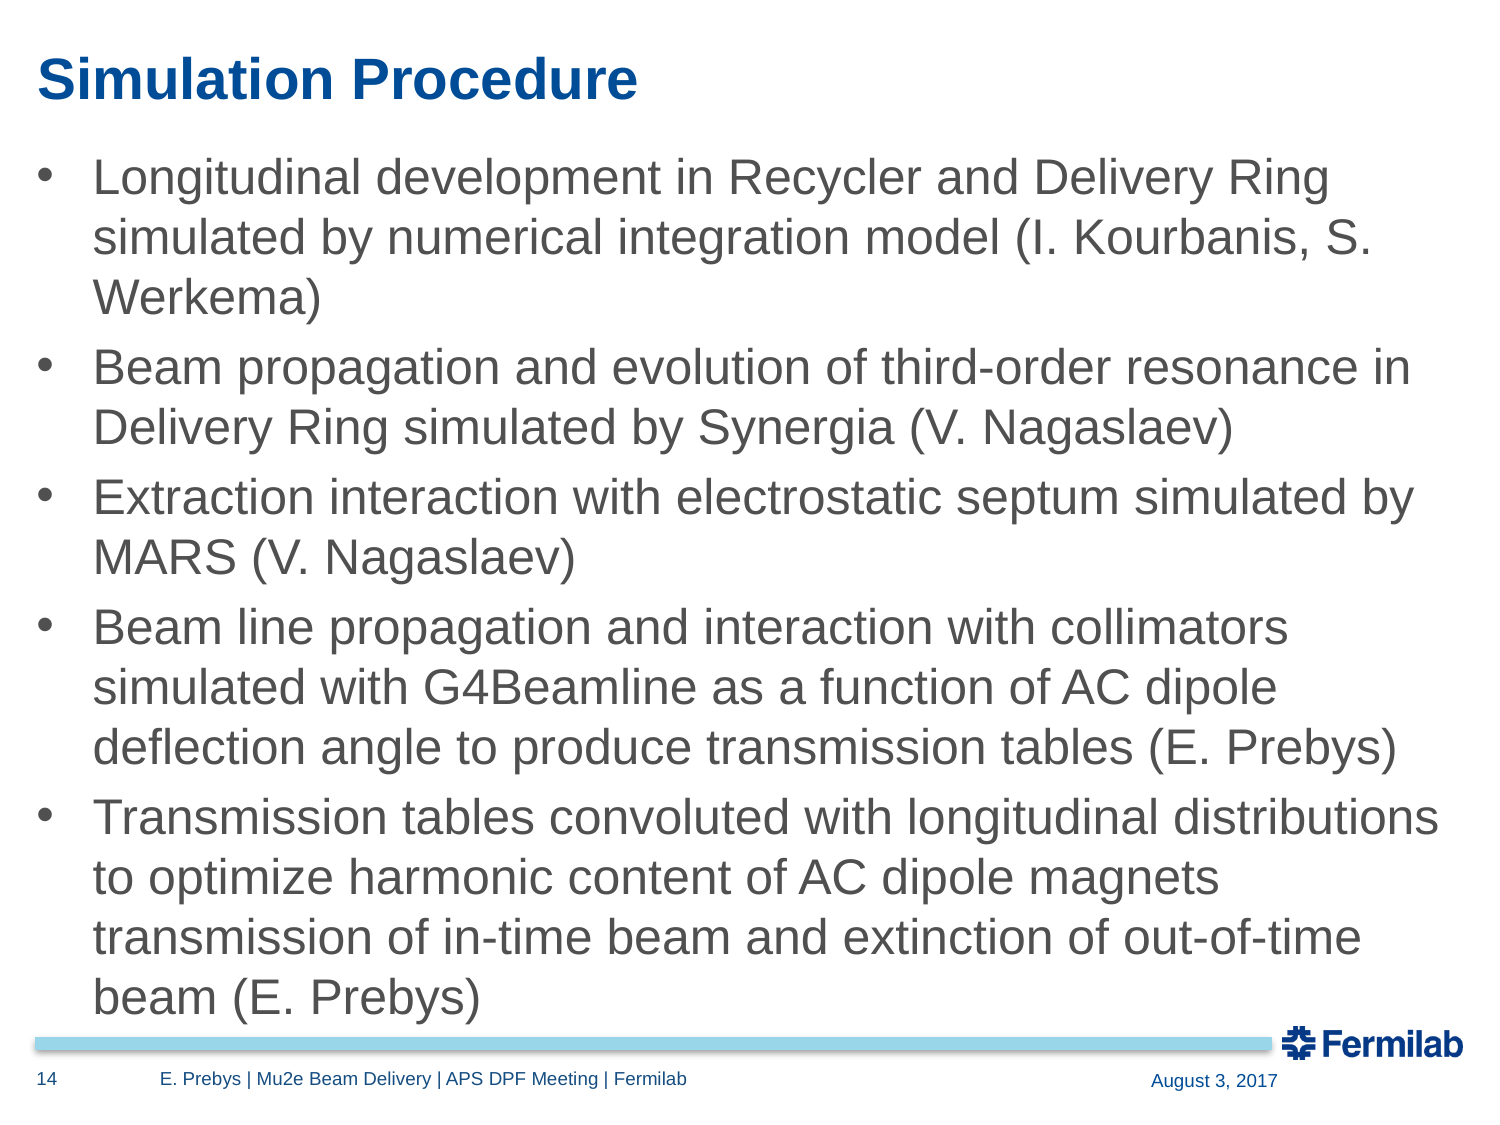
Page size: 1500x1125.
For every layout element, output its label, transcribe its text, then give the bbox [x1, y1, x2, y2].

footer E. Prebys | Mu2e Beam Delivery | APS DPF Meeting | Fermilab [159, 1066, 1279, 1107]
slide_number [1059, 1068, 1279, 1109]
list Longitudinal development in Recycler and Delivery Ring simulated by numerical integration model (I. Kourbanis, S. Werkema) Beam propagation and evolution of third-order resonance in Delivery Ring simulated by Synergia (V. Nagaslaev) Extraction interaction with electrostatic septum simulated by MARS (V. Nagaslaev) Beam line propagation and interaction with collimators simulated with G4Beamline as a function of AC dipole deflection angle to produce transmission tables (E. Prebys) Transmission tables convoluted with longitudinal distributions to optimize harmonic content of AC dipole magnets transmission of in-time beam and extinction of out-of-time beam (E. Prebys) [36, 144, 1460, 975]
title Simulation Procedure [37, 41, 1463, 112]
slide_number 14 [36, 1066, 105, 1106]
picture [1282, 1026, 1463, 1060]
